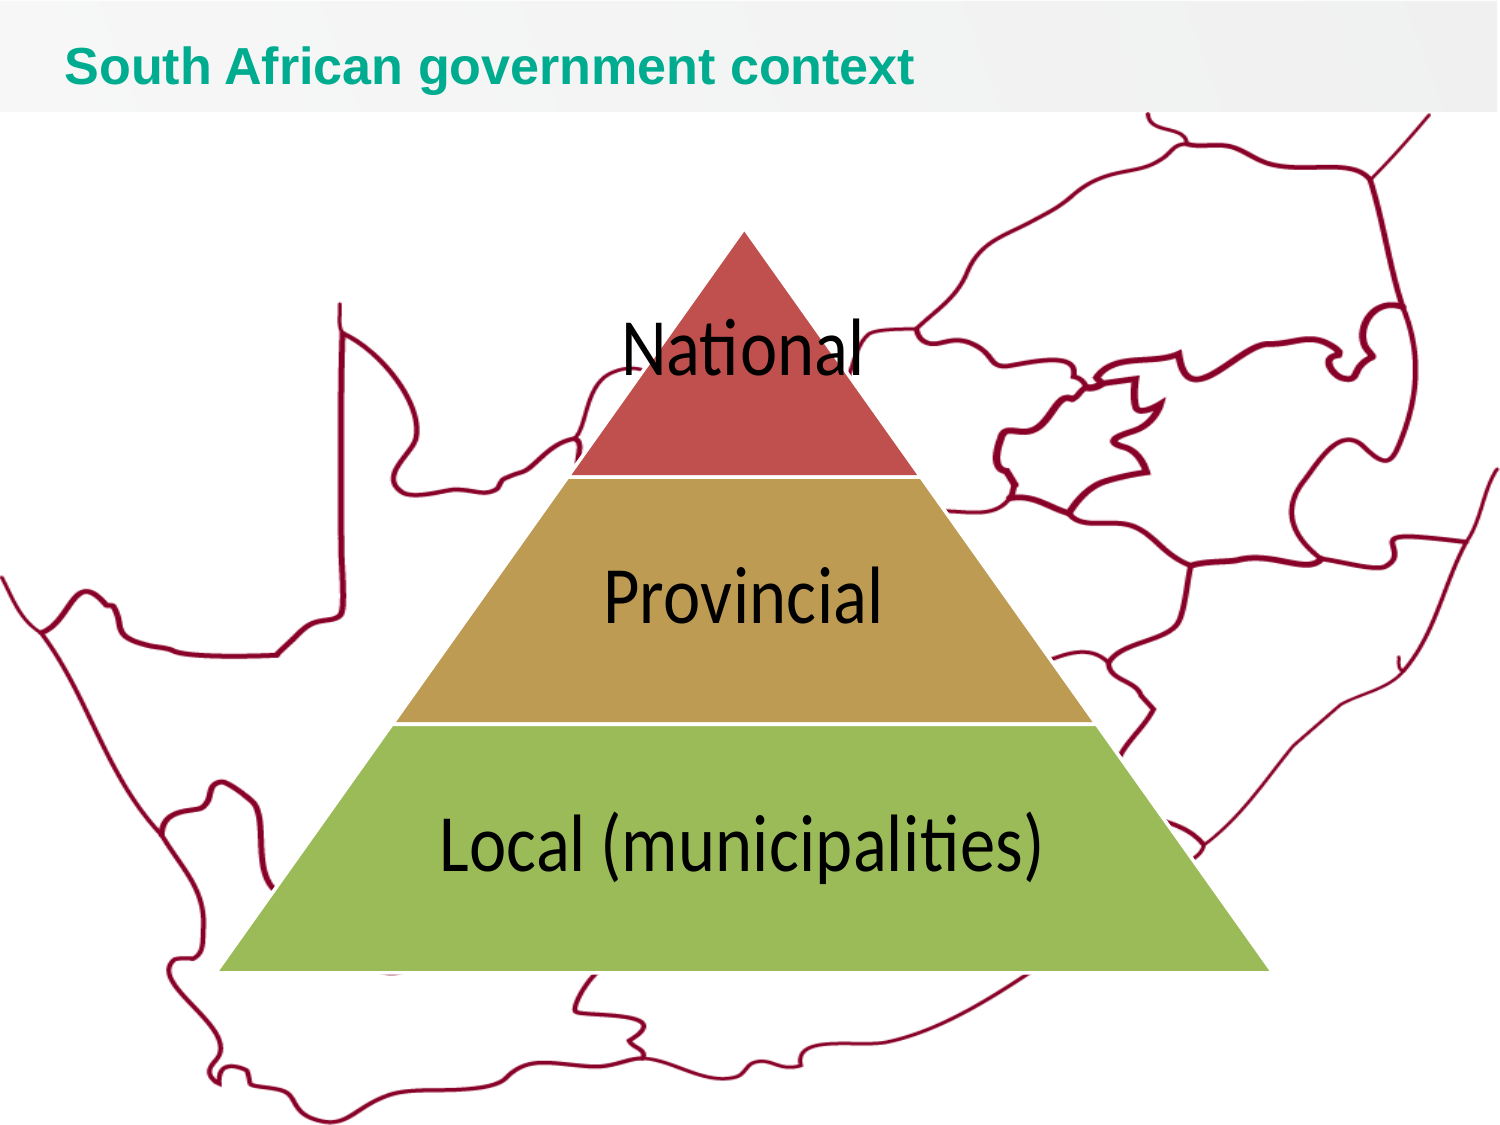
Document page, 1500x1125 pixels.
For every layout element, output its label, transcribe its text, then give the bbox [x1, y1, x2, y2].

title South African government context [50, 24, 1400, 105]
picture [0, 0, 1500, 1125]
